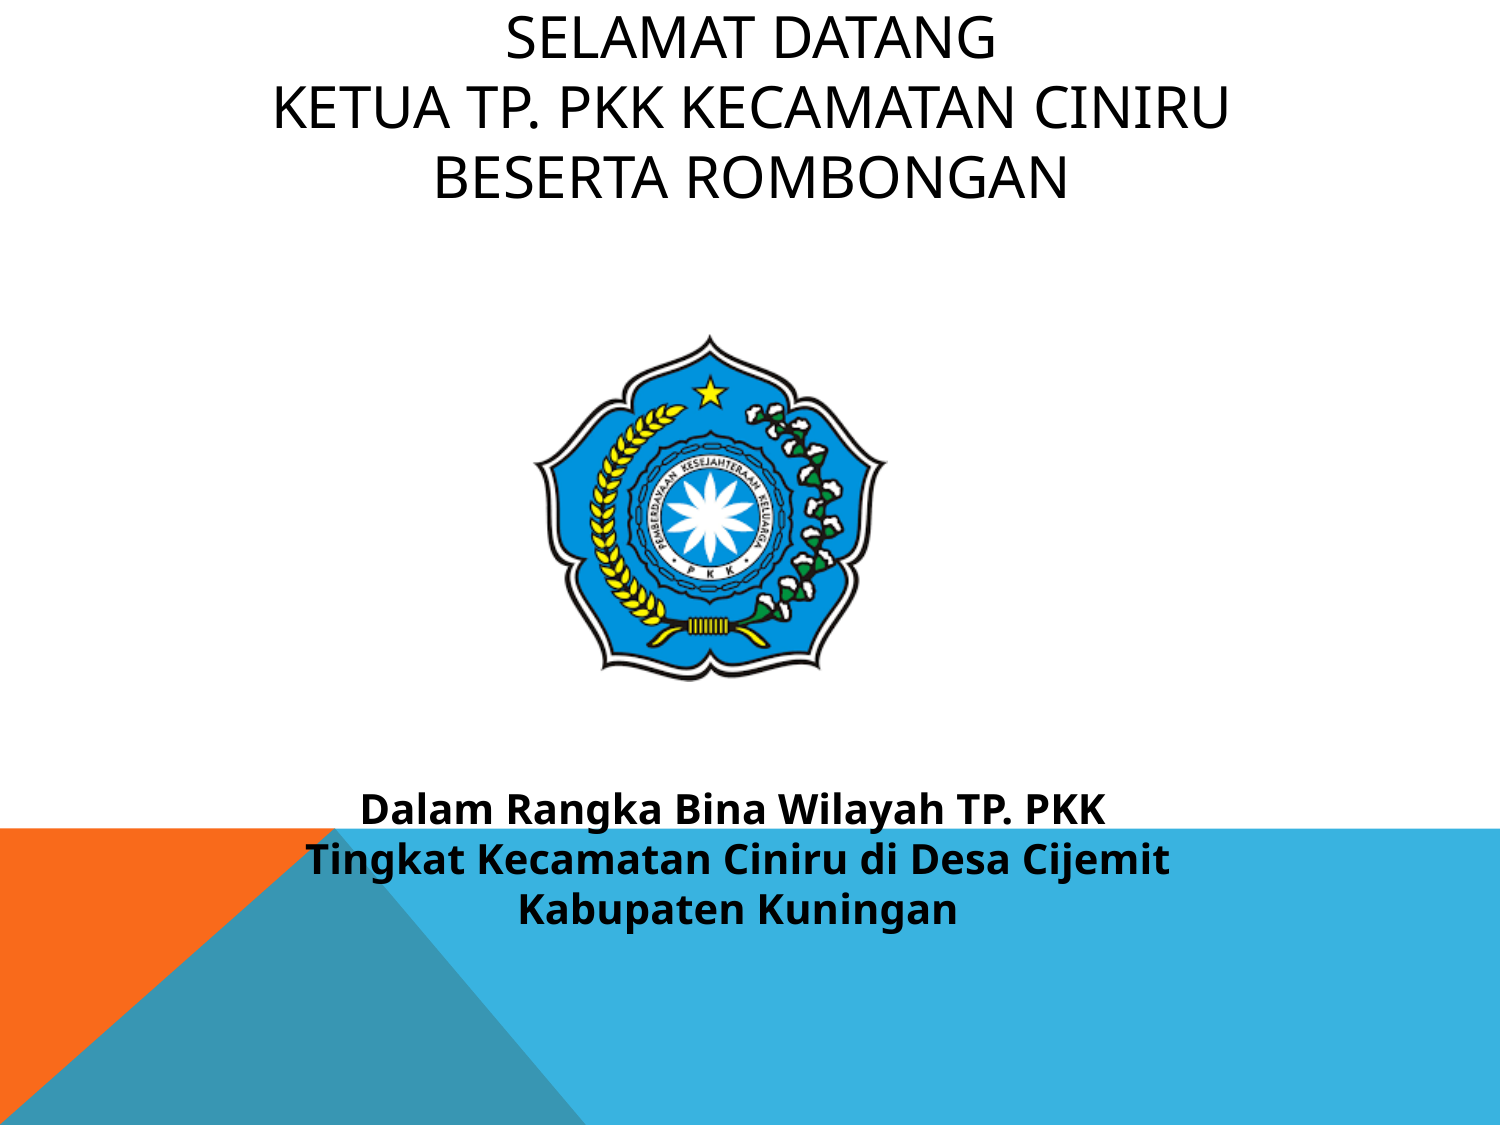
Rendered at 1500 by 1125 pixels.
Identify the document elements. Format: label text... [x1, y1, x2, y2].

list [532, 334, 888, 682]
text_box Dalam Rangka Bina Wilayah TP. PKK Tingkat Kecamatan Ciniru di Desa Cijemit Kabupaten Kuningan [171, 775, 1306, 985]
title Selamat Datang Ketua TP. PKK Kecamatan Ciniru Beserta Rombongan [135, 60, 1369, 150]
